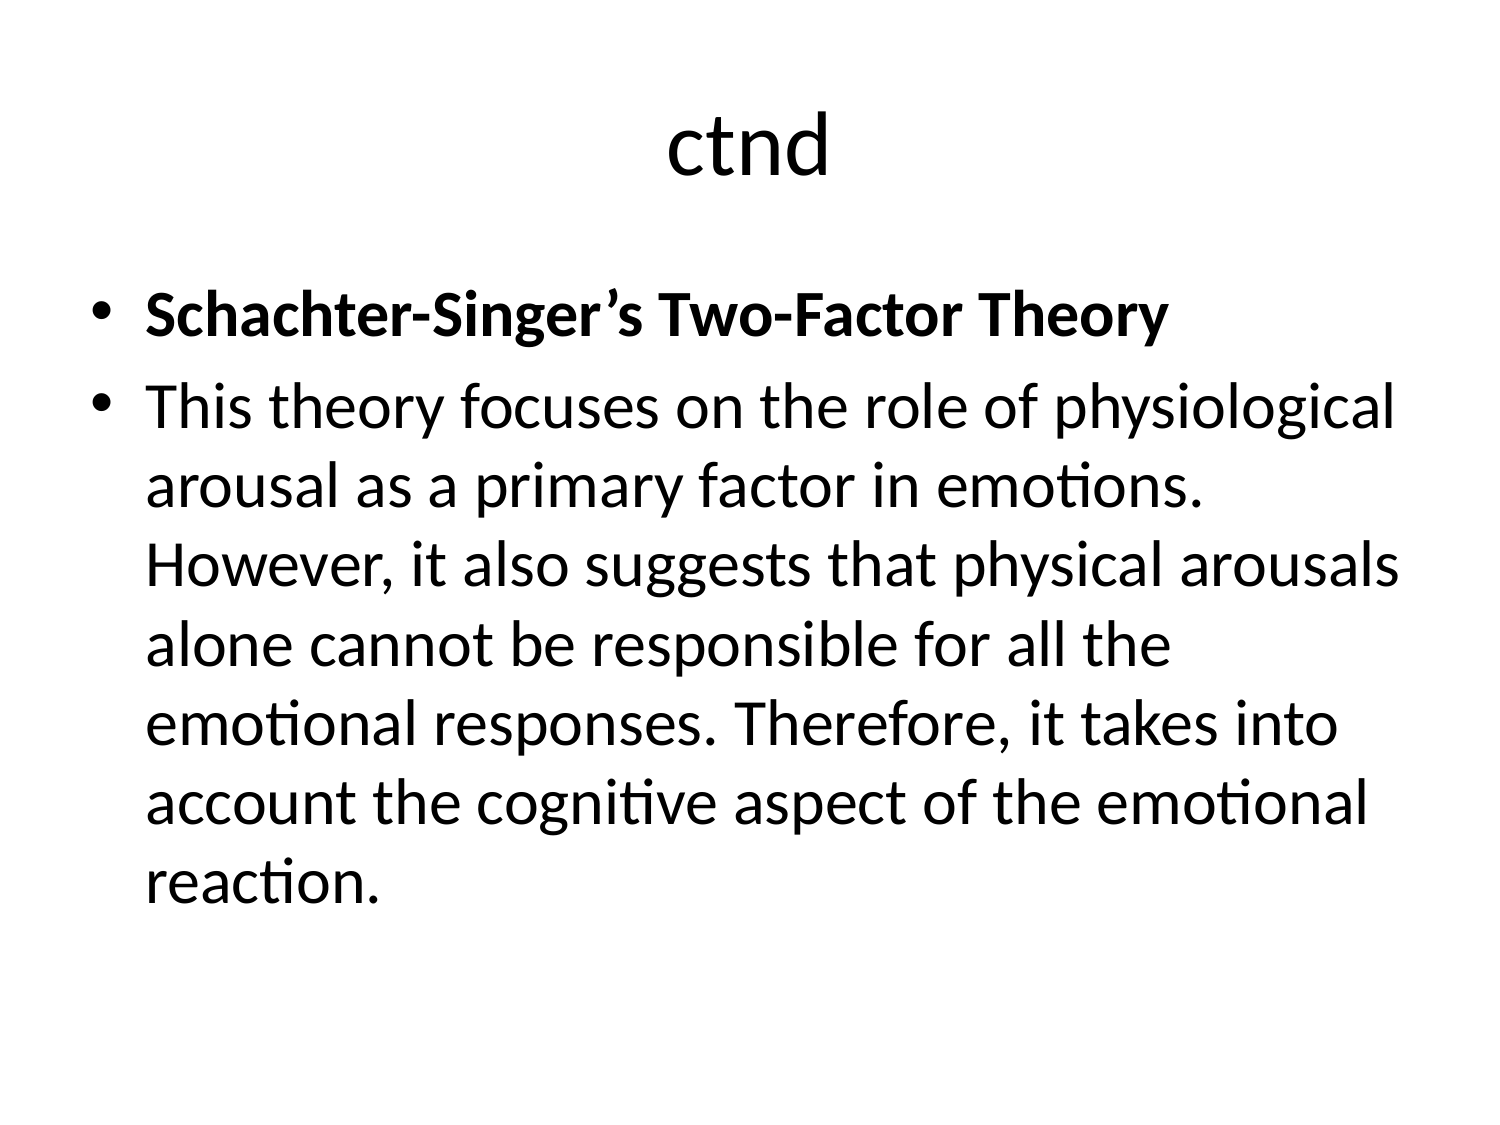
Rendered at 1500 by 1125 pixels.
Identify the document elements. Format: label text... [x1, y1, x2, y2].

title ctnd [75, 45, 1425, 233]
list Schachter-Singer’s Two-Factor Theory This theory focuses on the role of physiological arousal as a primary factor in emotions. However, it also suggests that physical arousals alone cannot be responsible for all the emotional responses. Therefore, it takes into account the cognitive aspect of the emotional reaction. [75, 262, 1425, 1005]
